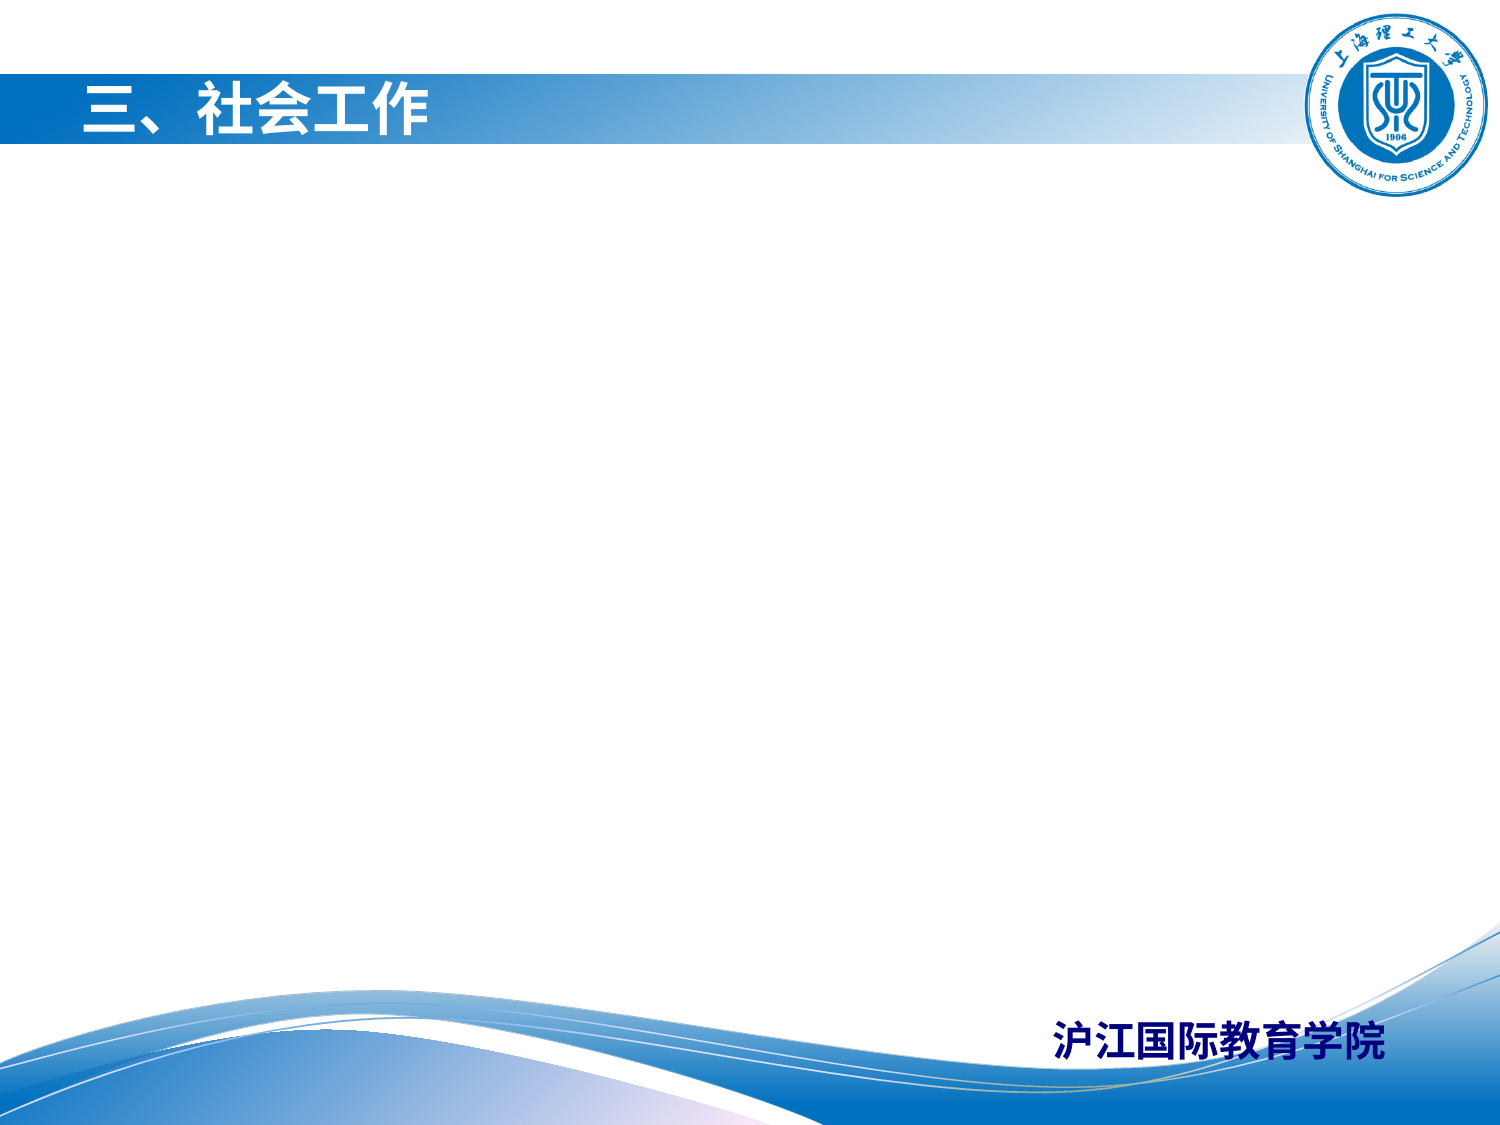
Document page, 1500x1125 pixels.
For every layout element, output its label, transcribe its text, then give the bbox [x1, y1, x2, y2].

picture [0, 73, 65, 145]
picture [445, 12, 1488, 197]
text_box 沪江国际教育学院 [1037, 1007, 1402, 1073]
text_box 三、社会工作 [65, 64, 445, 150]
picture [0, 907, 1500, 1125]
